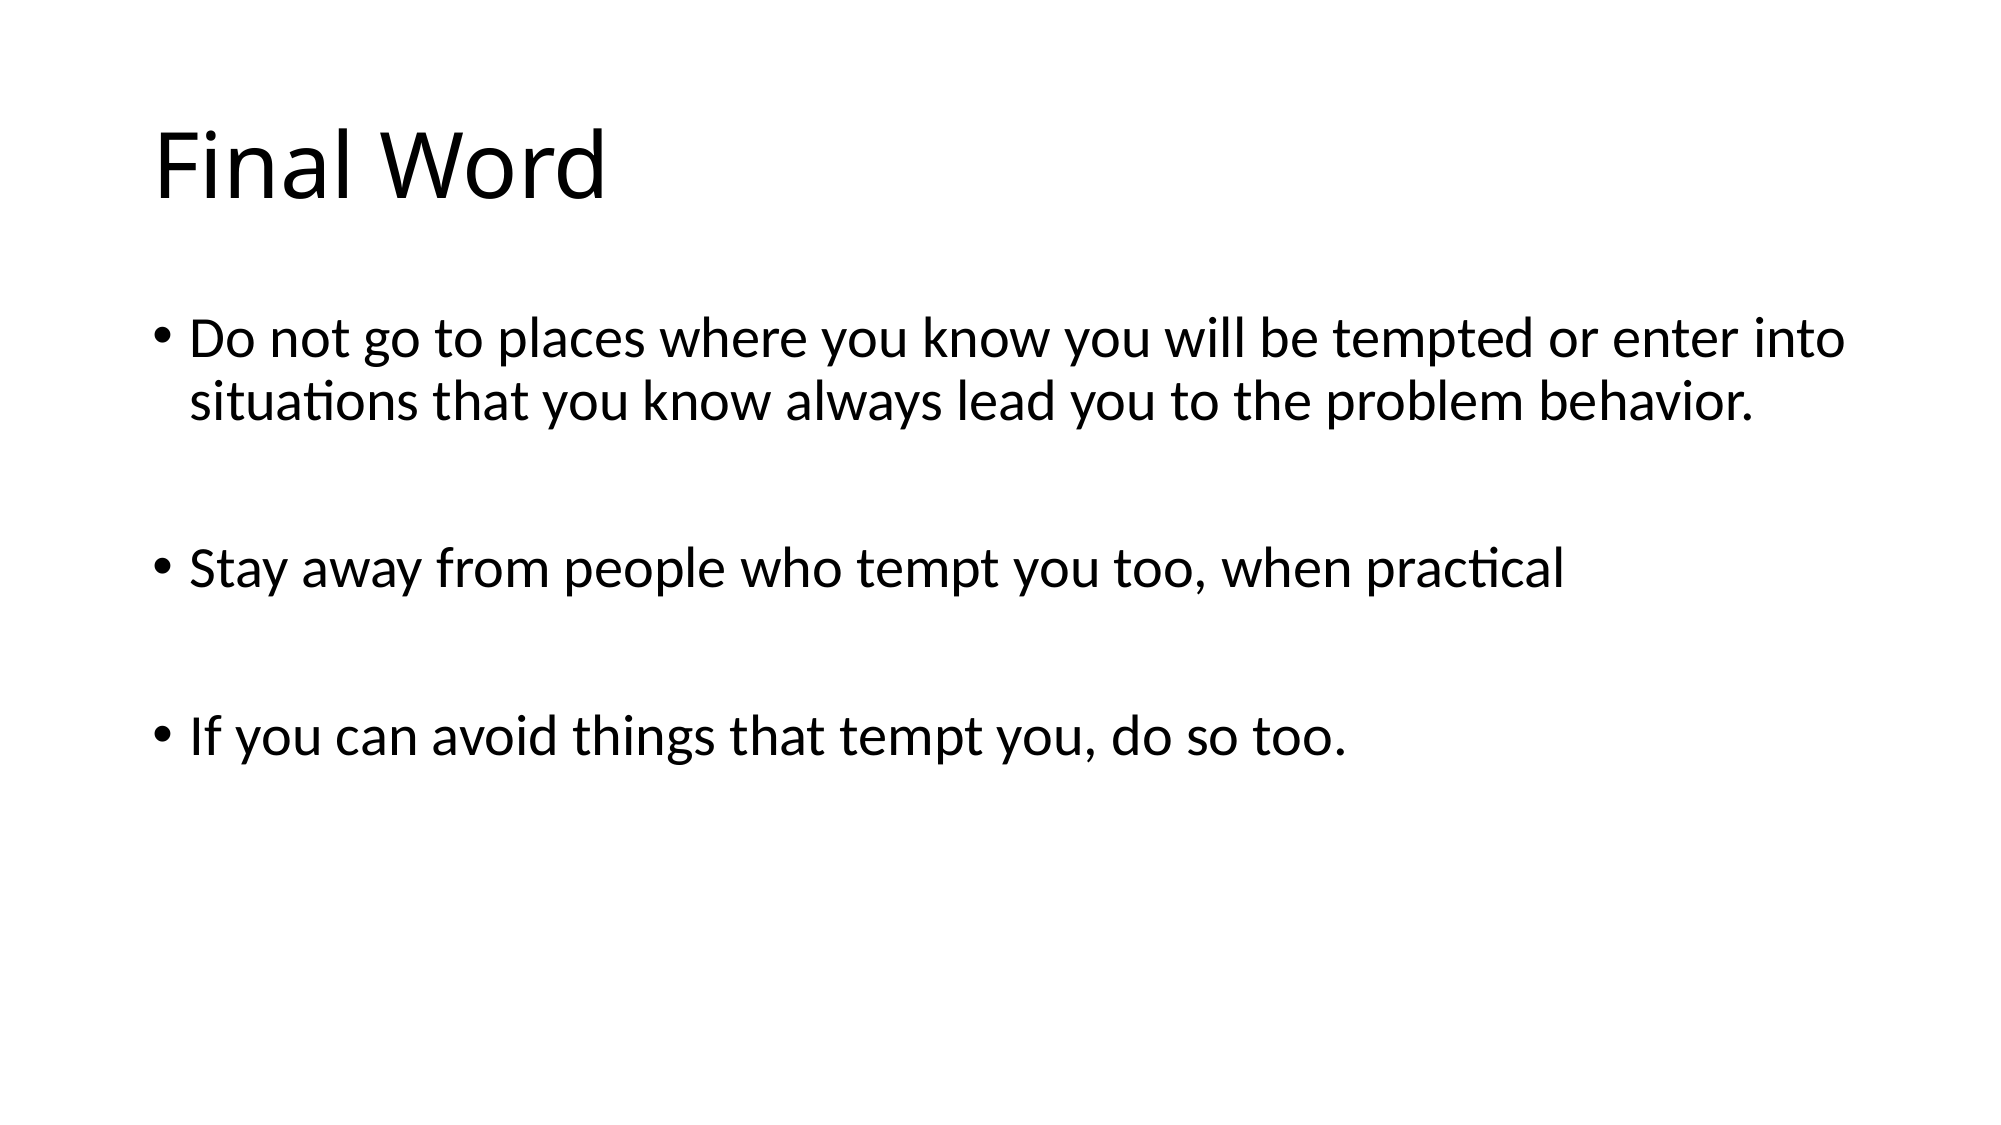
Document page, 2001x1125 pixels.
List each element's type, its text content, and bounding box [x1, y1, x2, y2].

title Final Word [137, 59, 1863, 278]
list Do not go to places where you know you will be tempted or enter into situations that you know always lead you to the problem behavior. Stay away from people who tempt you too, when practical If you can avoid things that tempt you, do so too. [137, 299, 1863, 1014]
